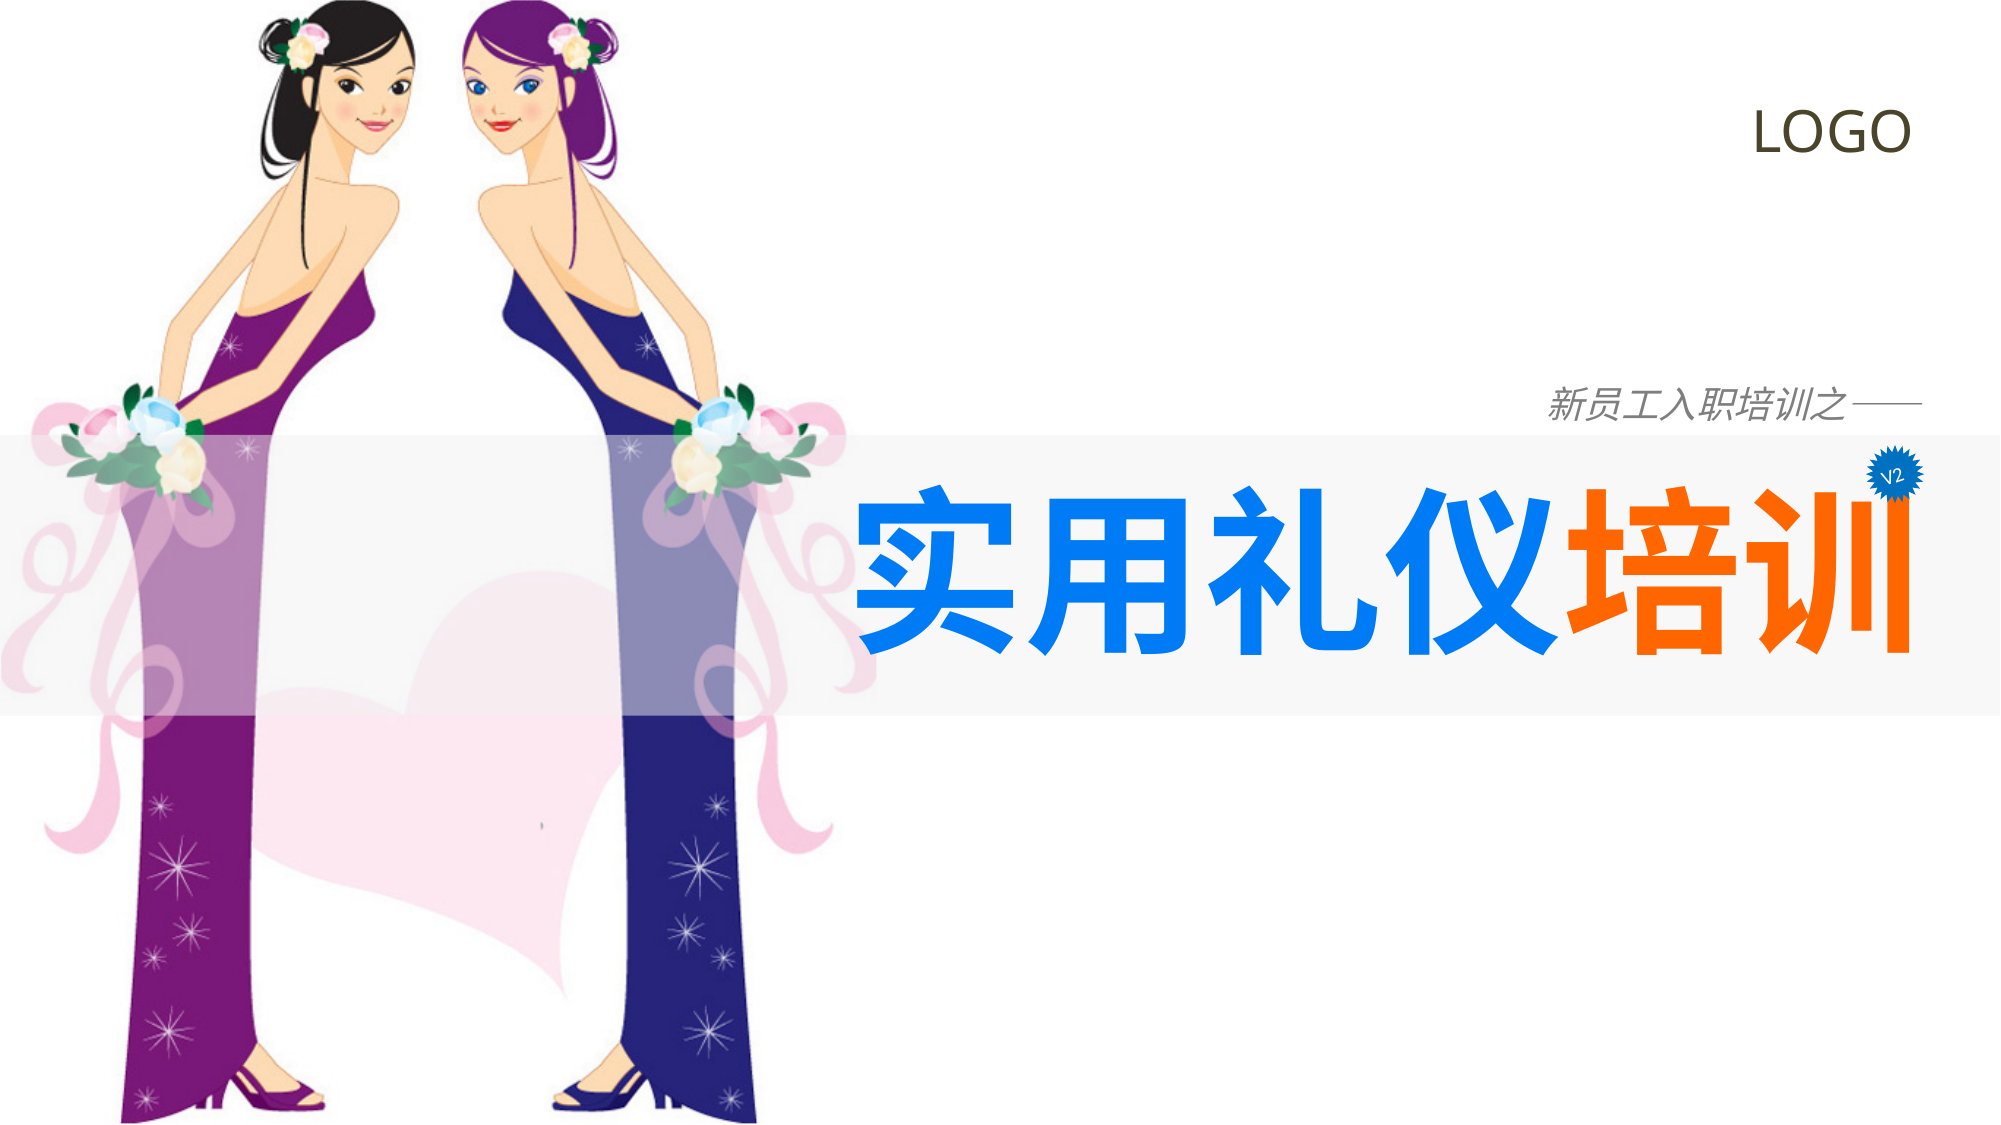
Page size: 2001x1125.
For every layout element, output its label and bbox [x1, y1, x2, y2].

picture [0, 0, 878, 434]
picture [0, 716, 878, 1125]
